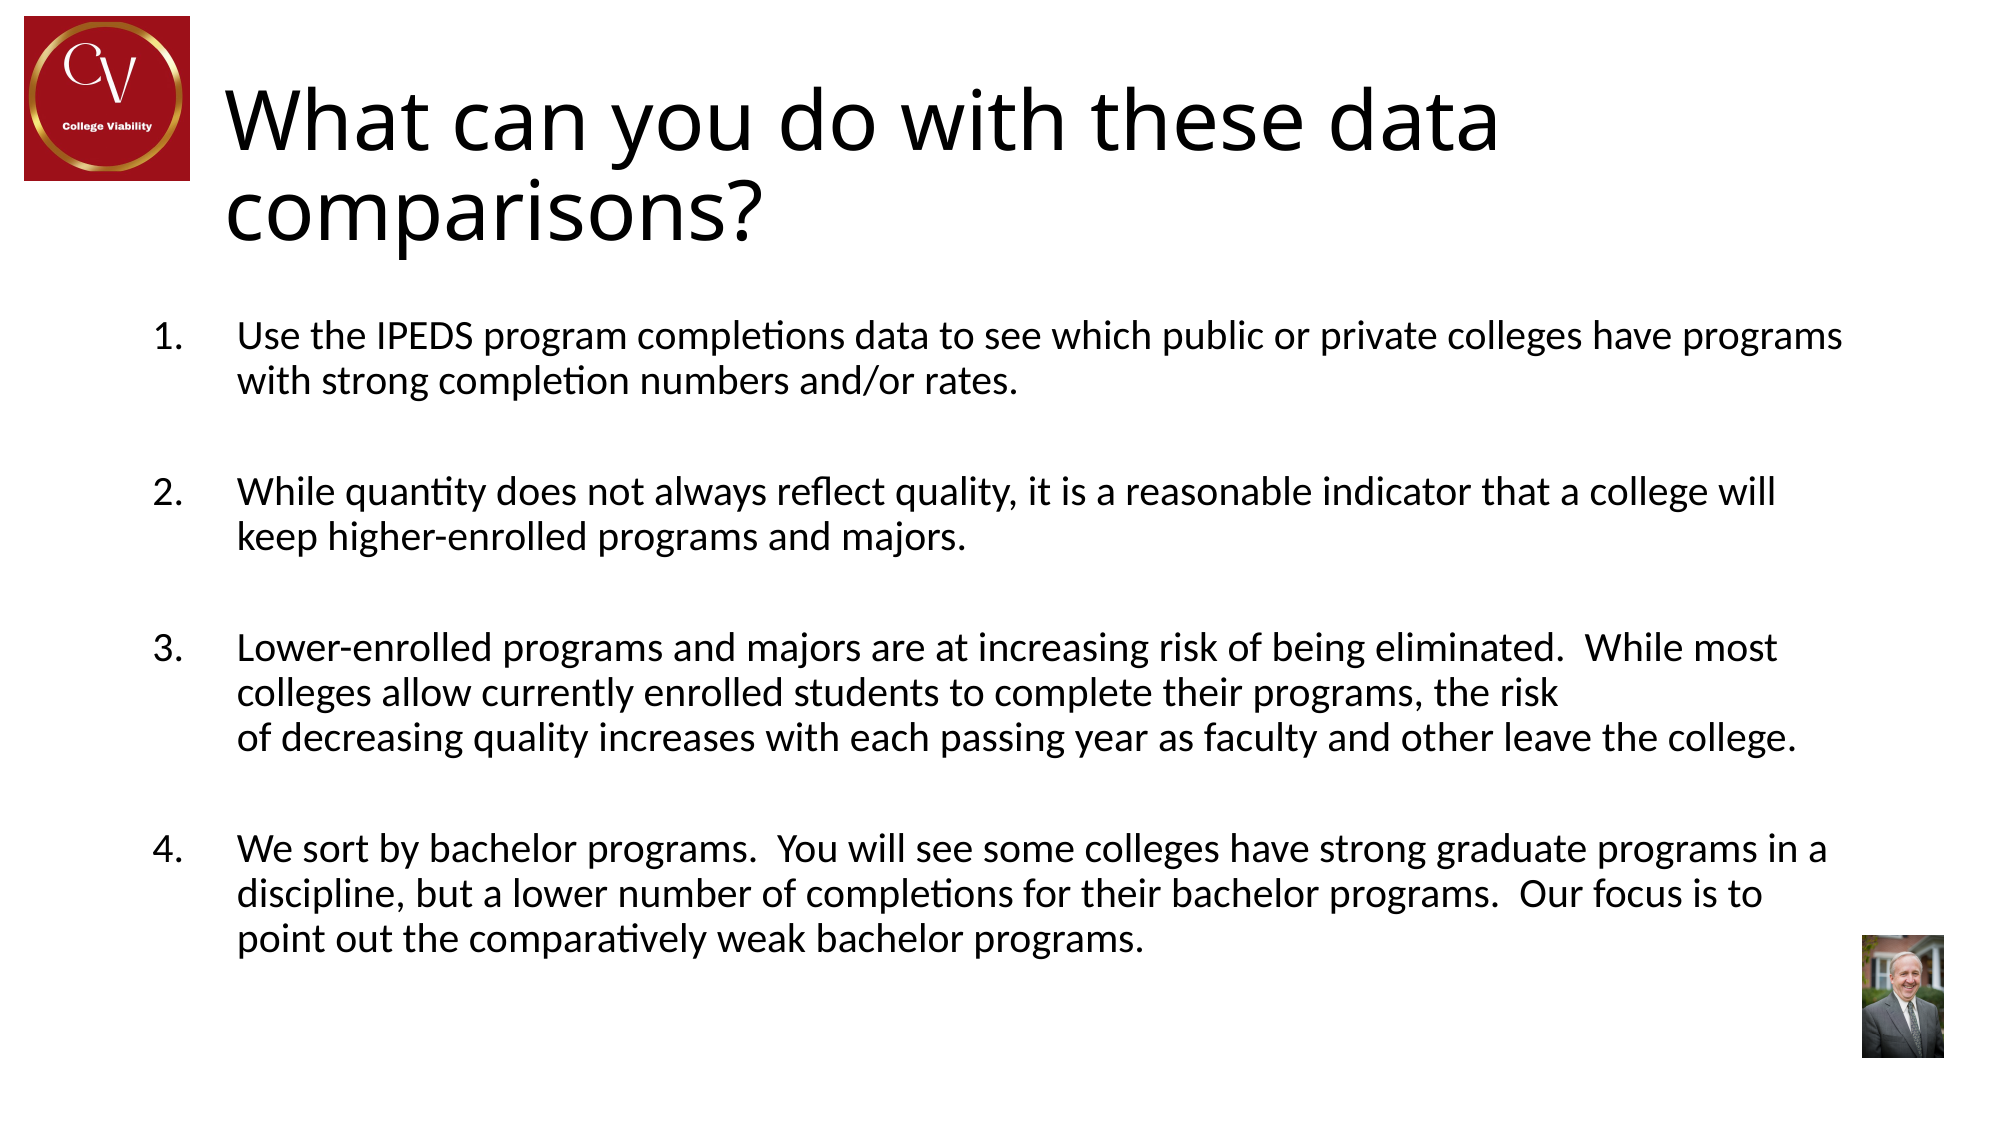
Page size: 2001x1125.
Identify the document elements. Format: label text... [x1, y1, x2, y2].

picture [24, 16, 190, 181]
picture [1862, 935, 1944, 1058]
title What can you do with these data comparisons? [209, 59, 1863, 235]
list Use the IPEDS program completions data to see which public or private colleges have programs with strong completion numbers and/or rates. While quantity does not always reflect quality, it is a reasonable indicator that a college will keep higher-enrolled programs and majors. Lower-enrolled programs and majors are at increasing risk of being eliminated. While most colleges allow currently enrolled students to complete their programs, the risk of decreasing quality increases with each passing year as faculty and other leave the college. We sort by bachelor programs. You will see some colleges have strong graduate programs in a discipline, but a lower number of completions for their bachelor programs. Our focus is to point out the comparatively weak bachelor programs. [137, 235, 1863, 1014]
